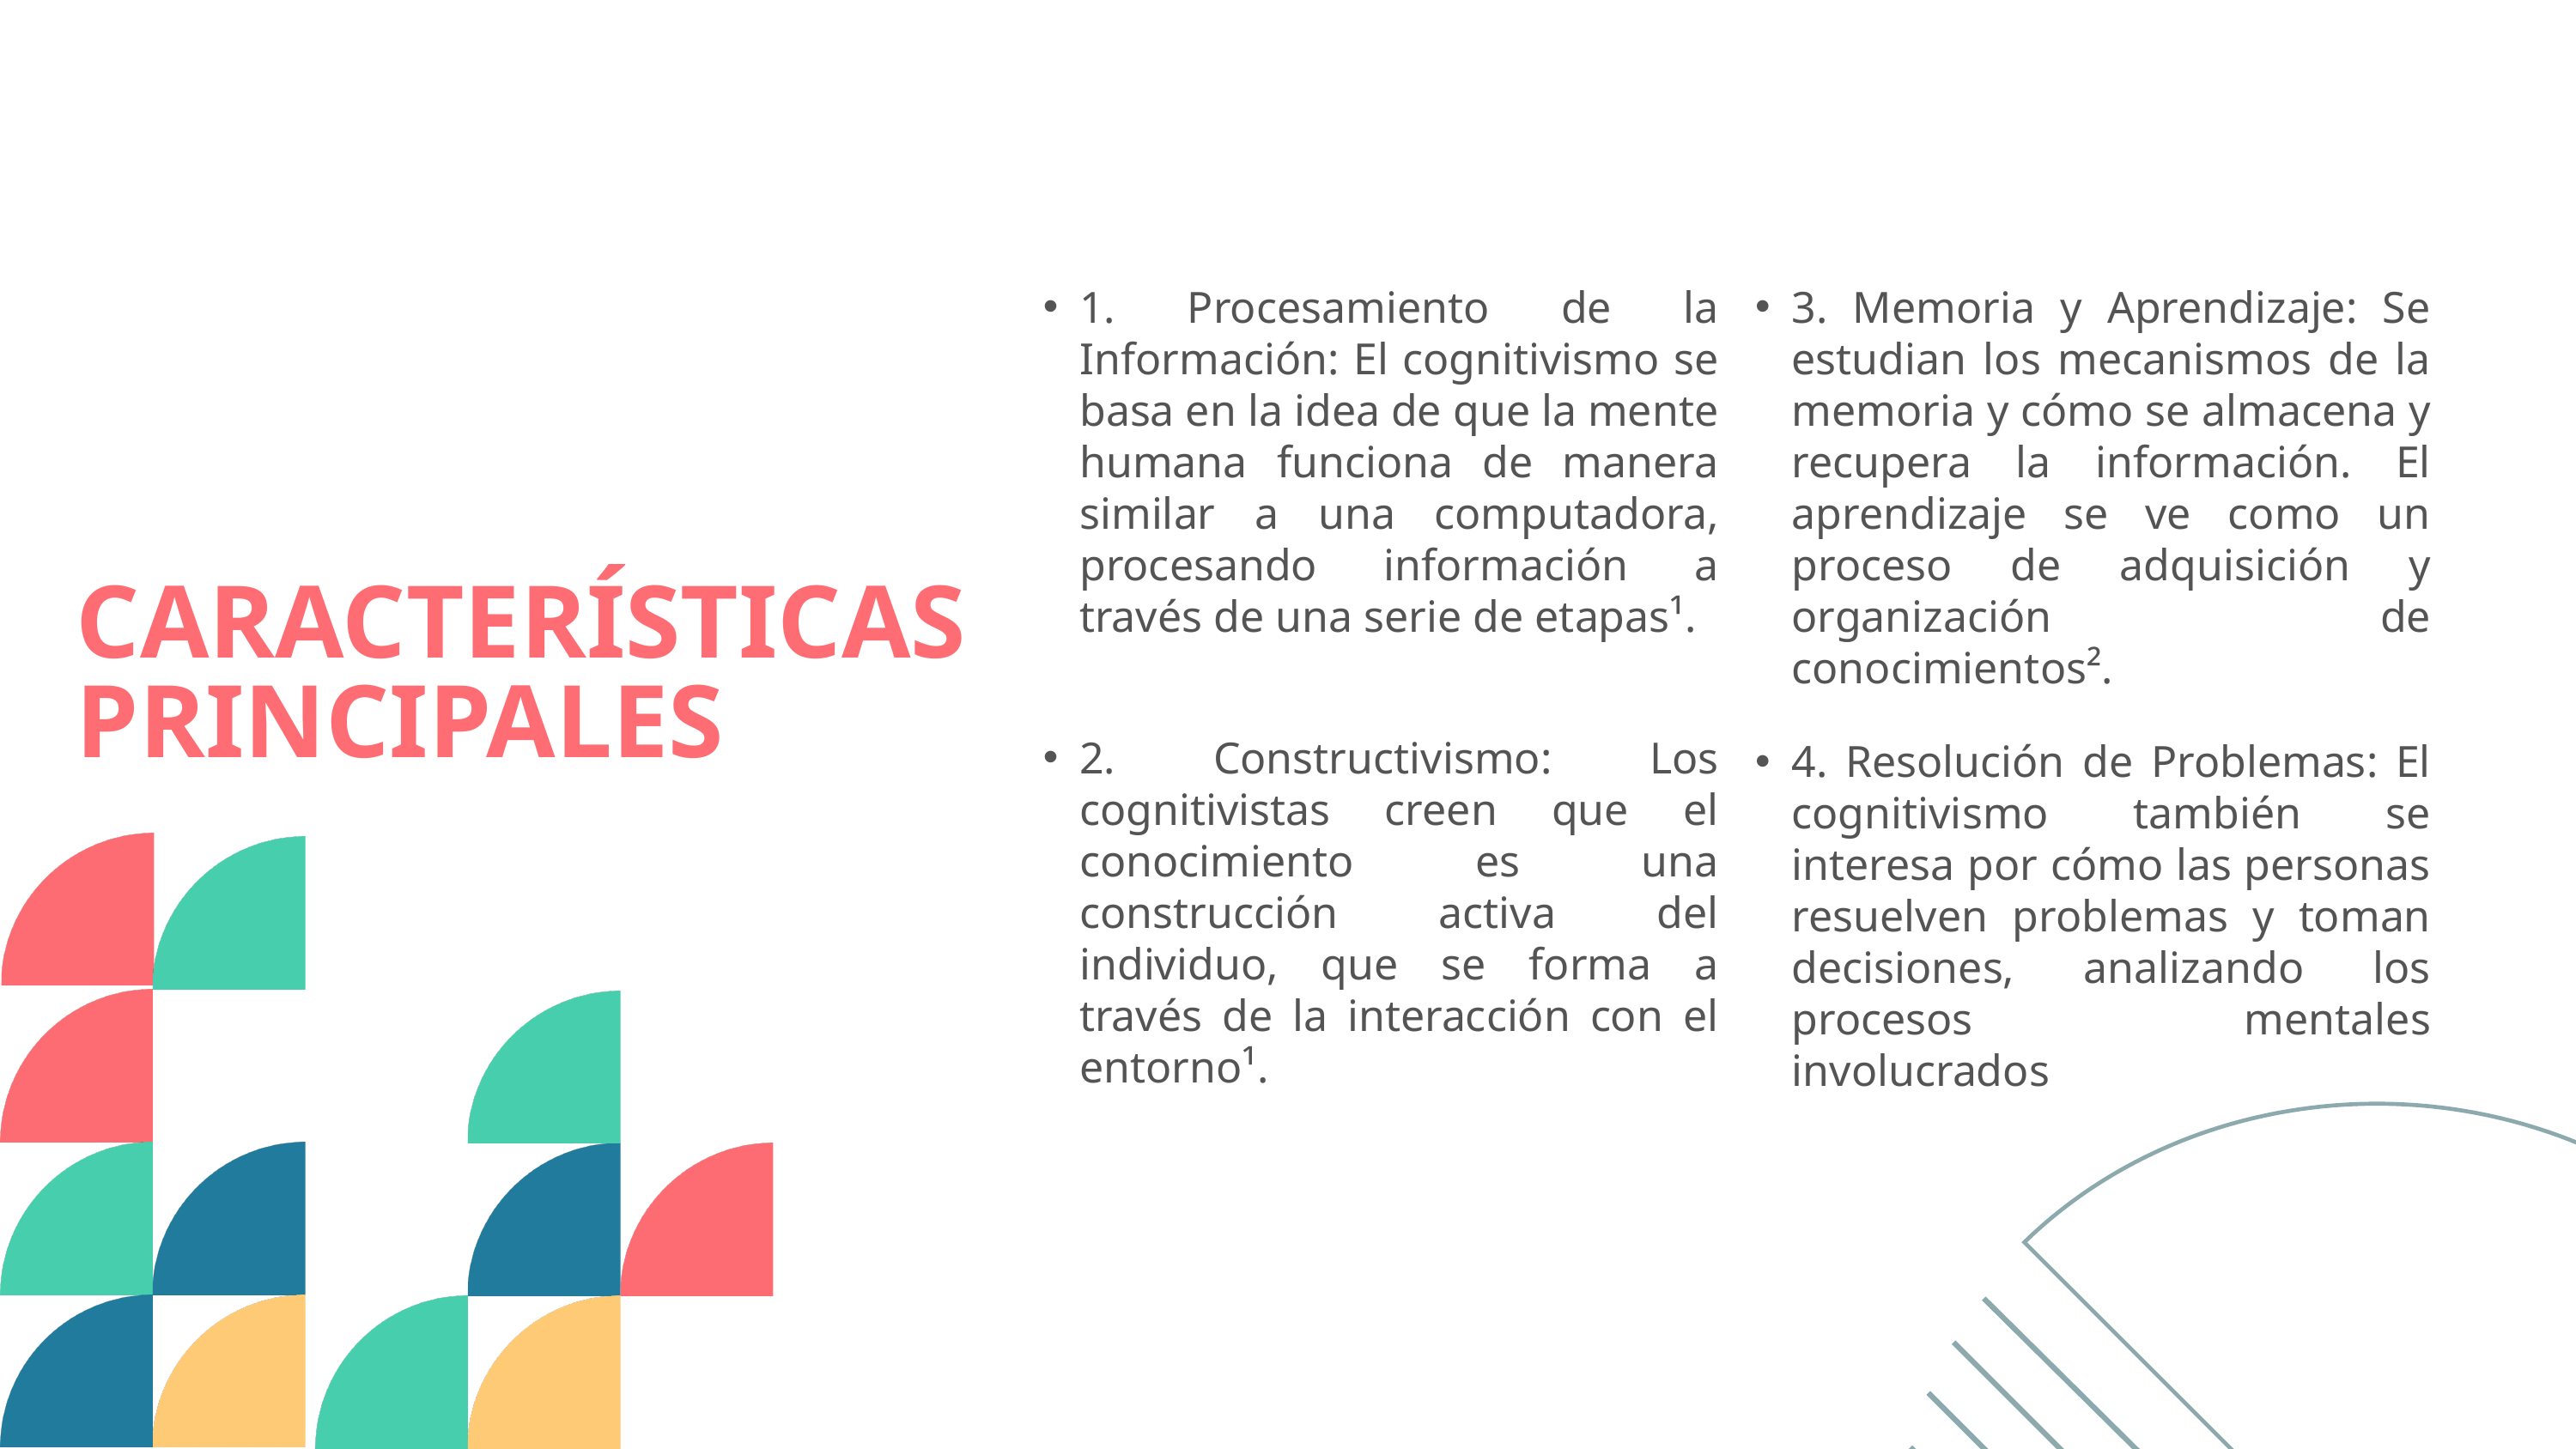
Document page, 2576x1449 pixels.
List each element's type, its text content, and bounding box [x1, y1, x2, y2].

text_box [152, 836, 306, 990]
text_box [620, 1143, 774, 1296]
text_box [467, 1143, 620, 1295]
text_box [0, 989, 153, 1142]
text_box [1871, 887, 2576, 1449]
text_box [315, 1295, 467, 1449]
text_box CARACTERÍSTICAS PRINCIPALES [76, 579, 1128, 778]
text_box 4. Resolución de Problemas: El cognitivismo también se interesa por cómo las personas resuelven problemas y toman decisiones, analizando los procesos mentales involucrados [1718, 734, 2432, 1095]
text_box 3. Memoria y Aprendizaje: Se estudian los mecanismos de la memoria y cómo se almacena y recupera la información. El aprendizaje se ve como un proceso de adquisición y organización de conocimientos². [1718, 280, 2432, 692]
text_box 1. Procesamiento de la Información: El cognitivismo se basa en la idea de que la mente humana funciona de manera similar a una computadora, procesando información a través de una serie de etapas¹. [1006, 280, 1718, 640]
text_box [0, 1142, 152, 1294]
text_box [1, 833, 155, 985]
text_box 2. Constructivismo: Los cognitivistas creen que el conocimiento es una construcción activa del individuo, que se forma a través de la interacción con el entorno¹. [1006, 731, 1719, 1092]
text_box [467, 1295, 621, 1449]
text_box [152, 1142, 306, 1294]
text_box [467, 991, 621, 1143]
text_box [0, 1294, 153, 1447]
text_box [153, 1294, 306, 1447]
